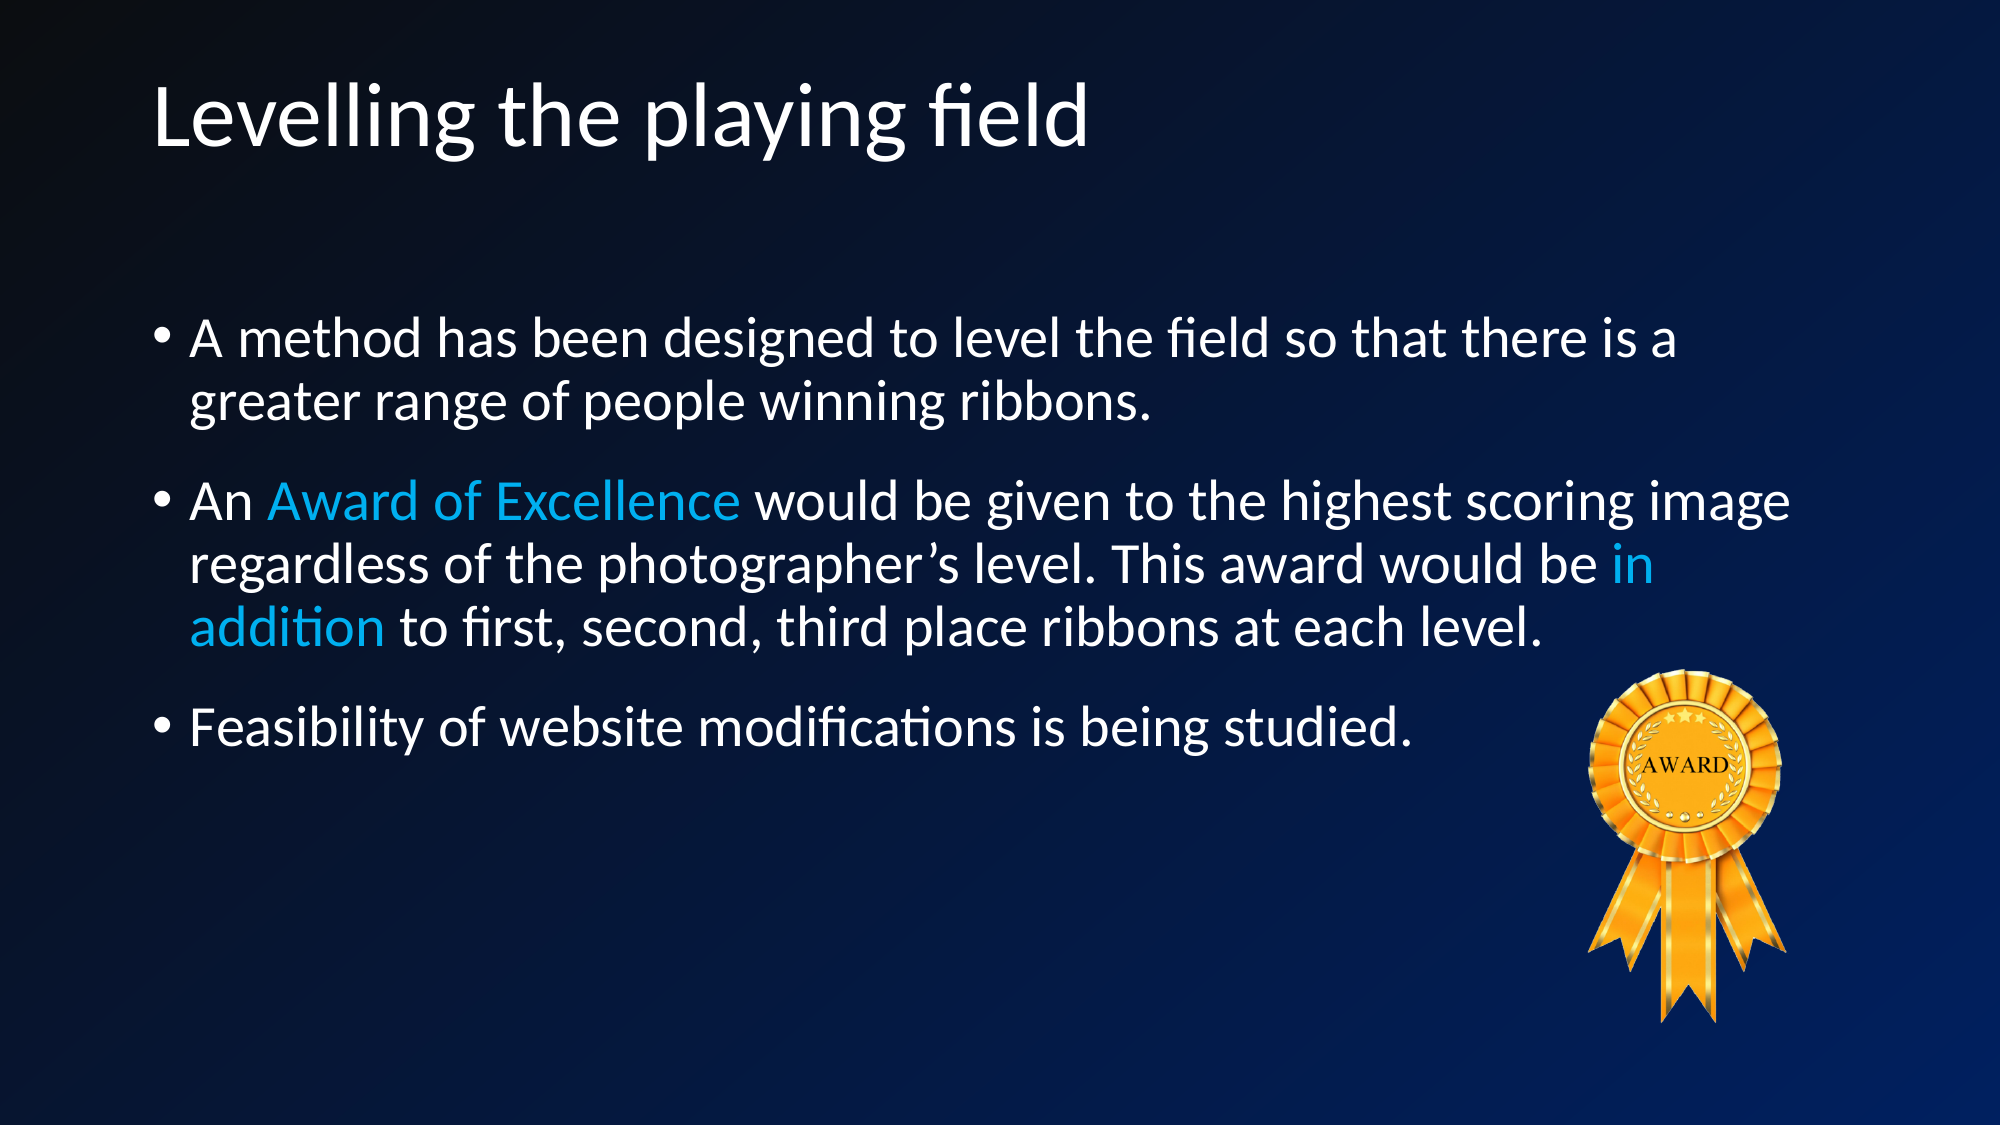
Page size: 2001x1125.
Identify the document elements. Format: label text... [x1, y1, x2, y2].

text_box A method has been designed to level the field so that there is a greater range of people winning ribbons. An Award of Excellence would be given to the highest scoring image regardless of the photographer’s level. This award would be in addition to first, second, third place ribbons at each level. Feasibility of website modifications is being studied. [137, 299, 1863, 1014]
text_box Levelling the playing field [137, 59, 1863, 278]
picture [1495, 625, 1880, 1066]
